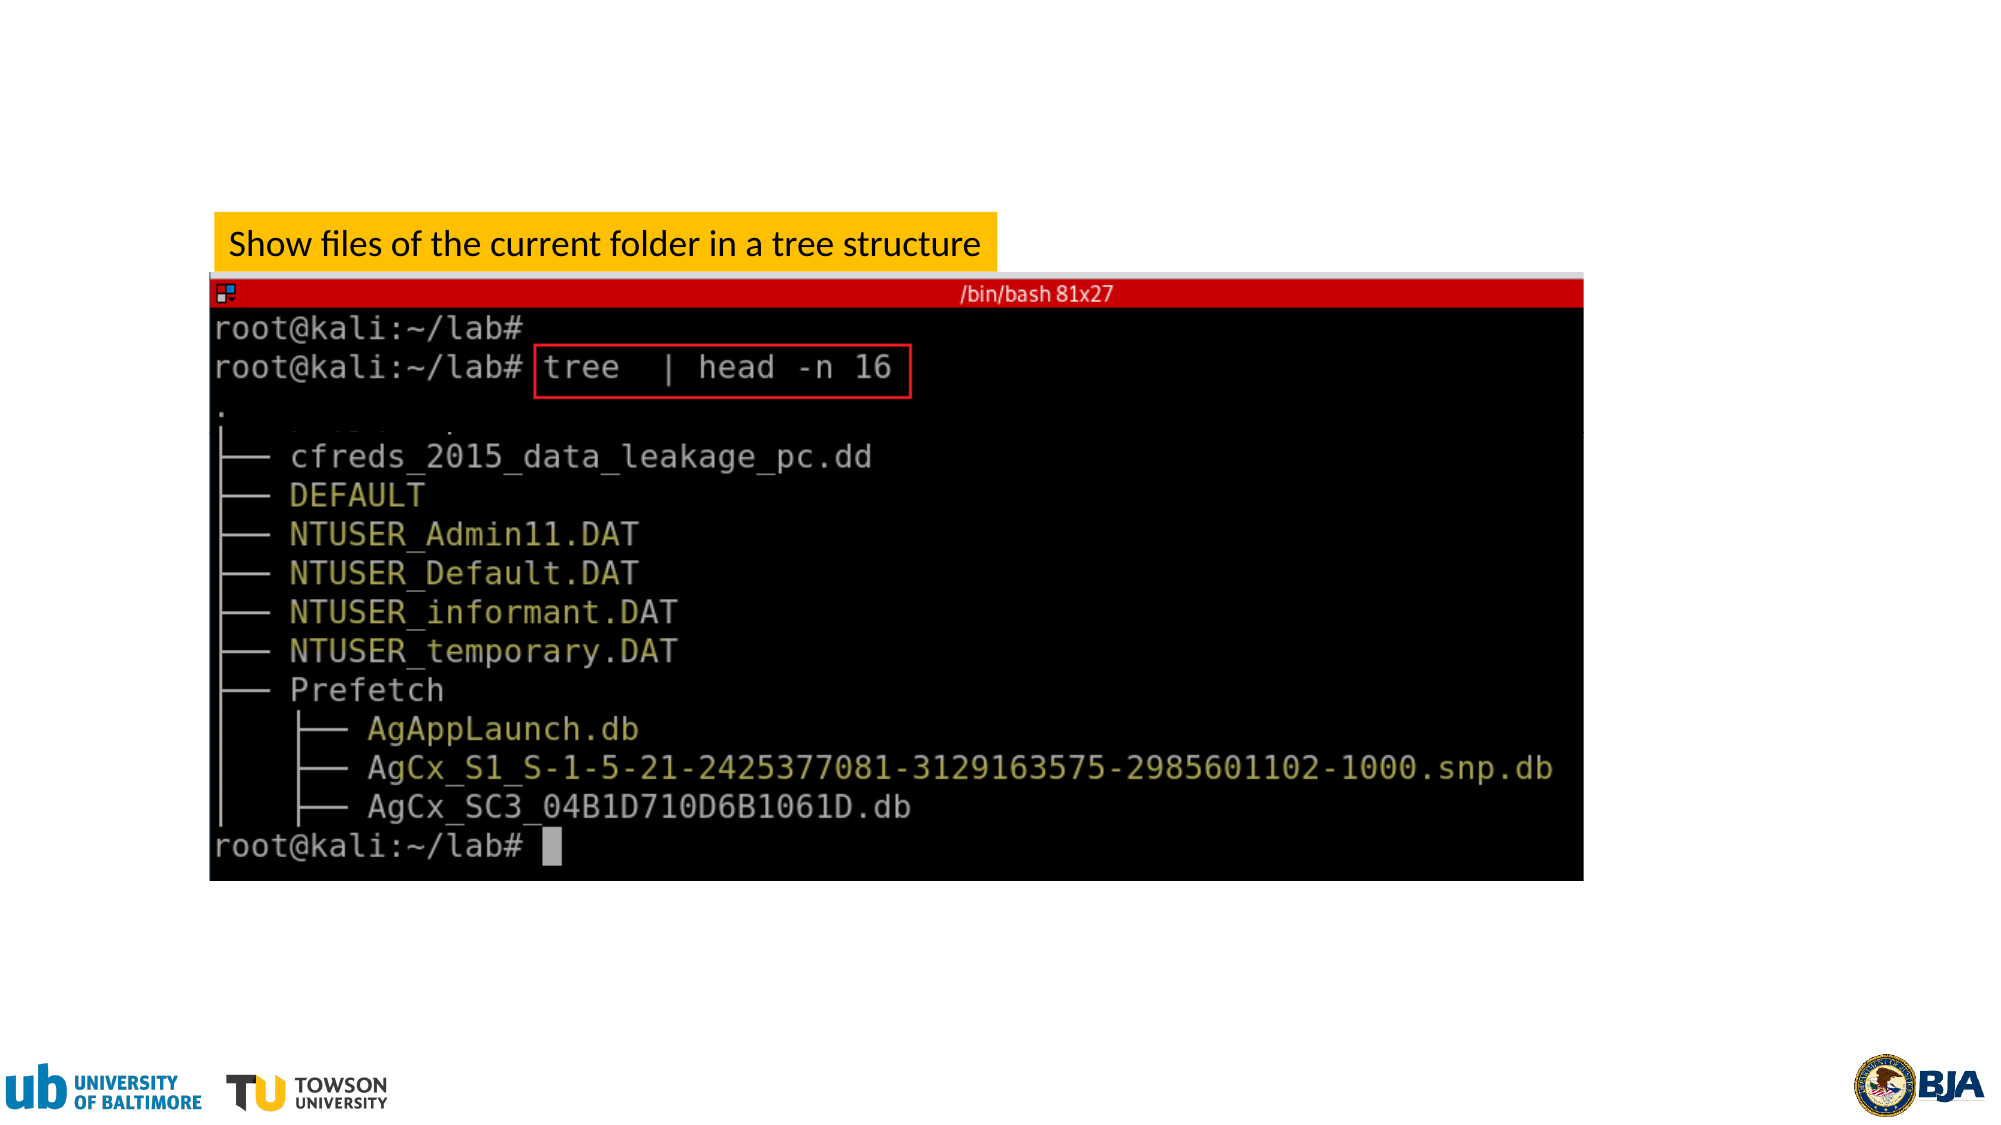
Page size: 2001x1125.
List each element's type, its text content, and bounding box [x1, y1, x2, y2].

picture [1854, 1054, 1986, 1117]
text_box Show files of the current folder in a tree structure [214, 211, 998, 272]
picture [209, 272, 1584, 881]
picture [0, 1031, 407, 1125]
